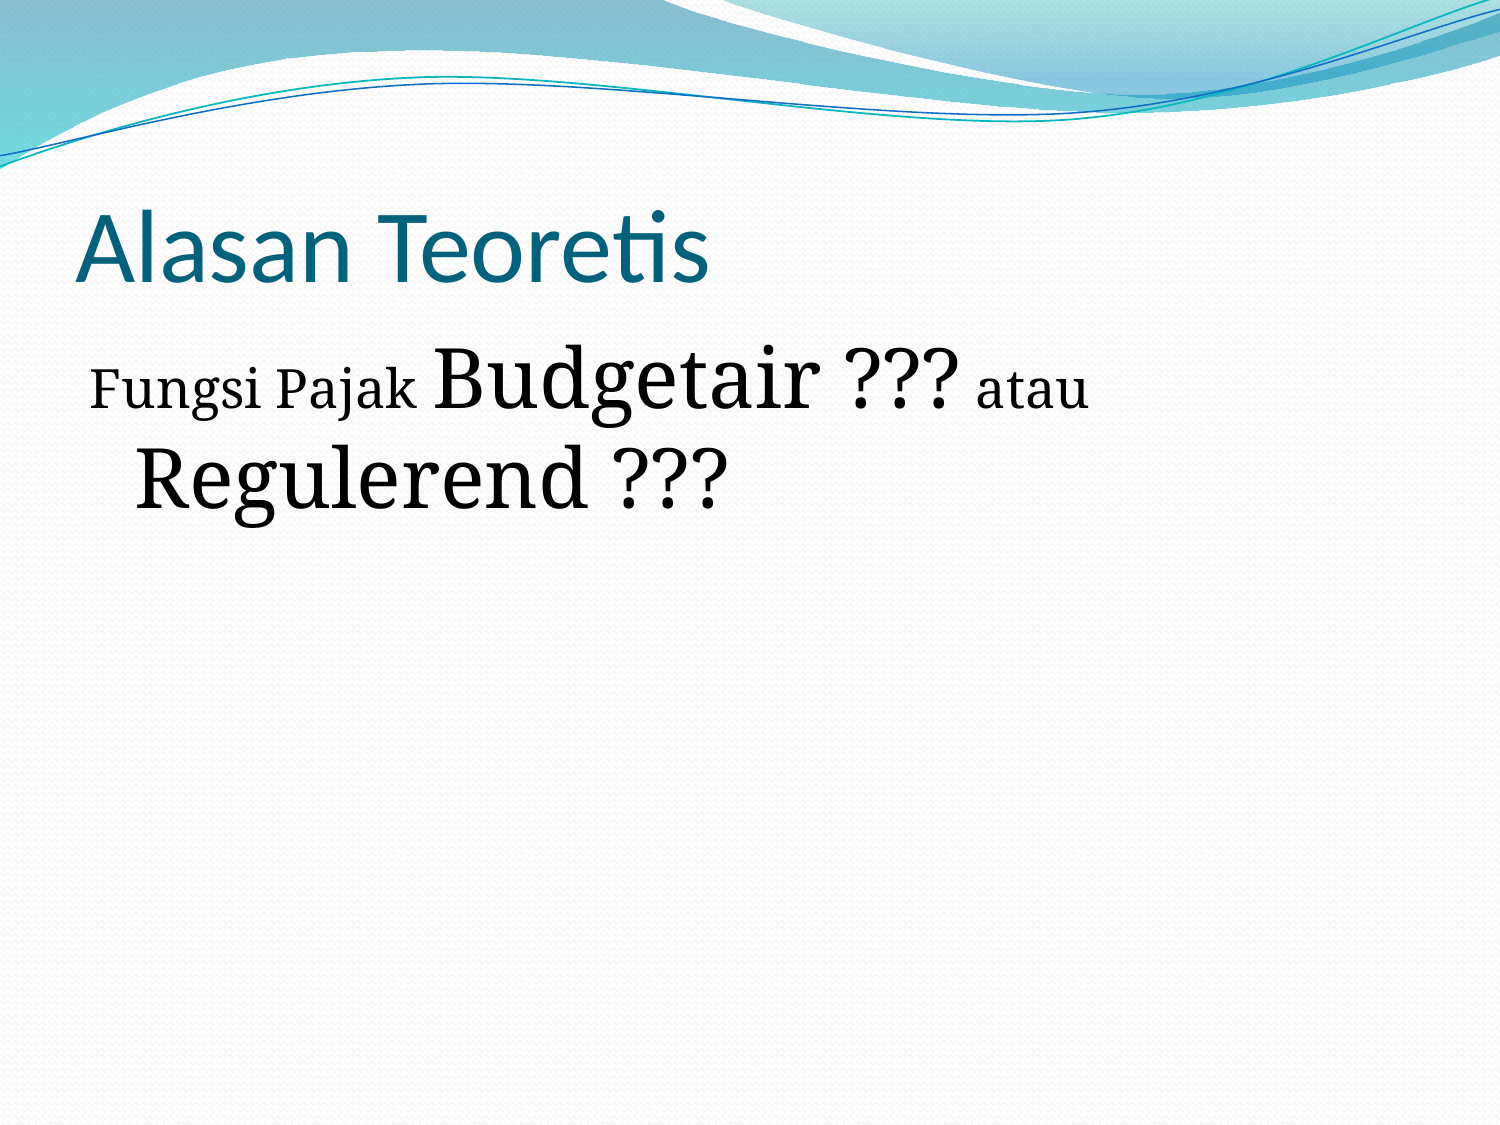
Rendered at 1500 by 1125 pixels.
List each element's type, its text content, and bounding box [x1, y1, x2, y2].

title Alasan Teoretis [75, 115, 1425, 303]
list Fungsi Pajak Budgetair ??? atau Regulerend ??? [75, 317, 1425, 1038]
